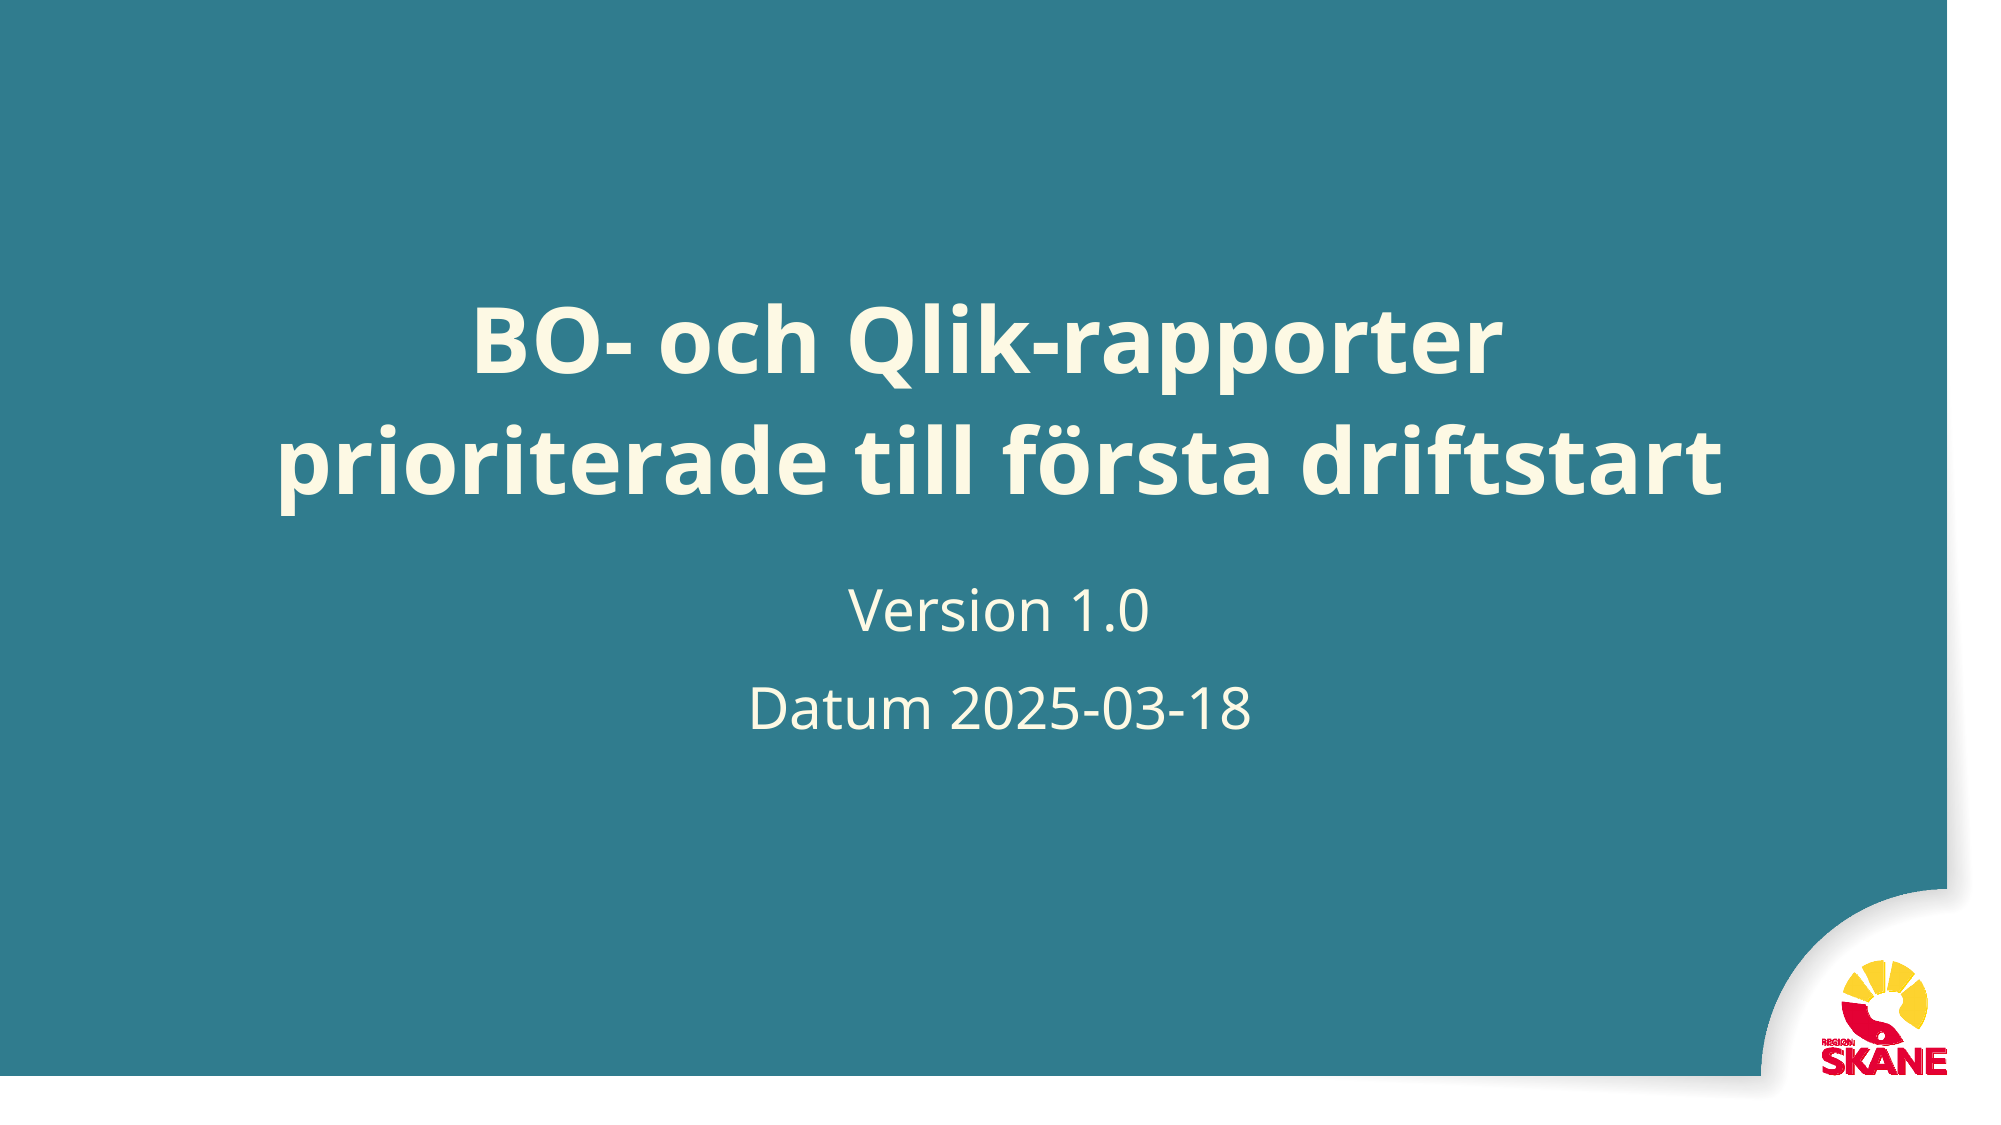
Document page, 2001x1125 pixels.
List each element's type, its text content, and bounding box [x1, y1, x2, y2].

subtitle Version 1.0 Datum 2025-03-18 [300, 558, 1700, 741]
title BO- och Qlik-rapporter prioriterade till första driftstart [150, 278, 1850, 521]
picture [0, 0, 2001, 1125]
